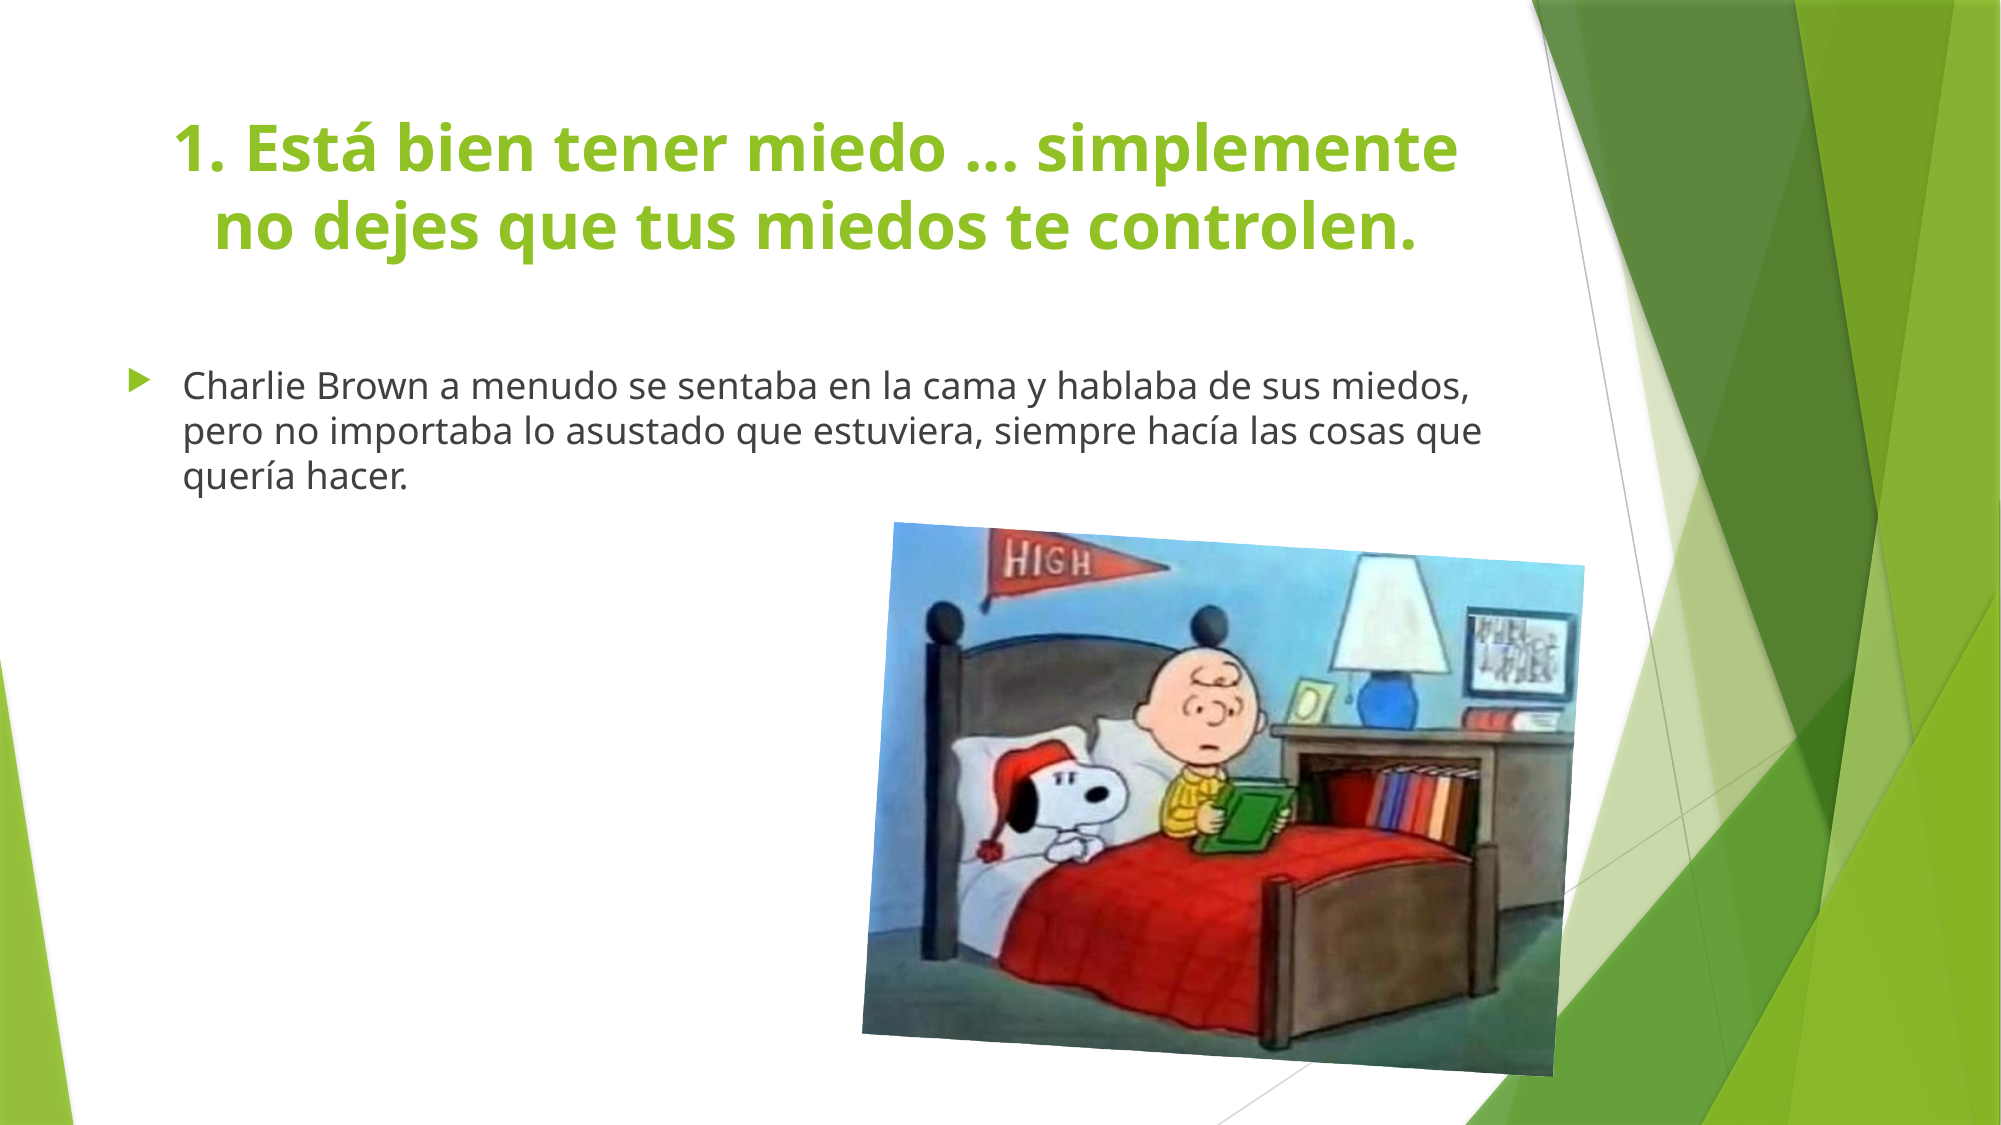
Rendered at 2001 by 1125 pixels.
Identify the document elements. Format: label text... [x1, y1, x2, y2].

list Charlie Brown a menudo se sentaba en la cama y hablaba de sus miedos, pero no importaba lo asustado que estuviera, siempre hacía las cosas que quería hacer. [111, 354, 1522, 992]
title 1. Está bien tener miedo ... simplemente no dejes que tus miedos te controlen. [111, 99, 1522, 317]
picture [863, 522, 1584, 1076]
